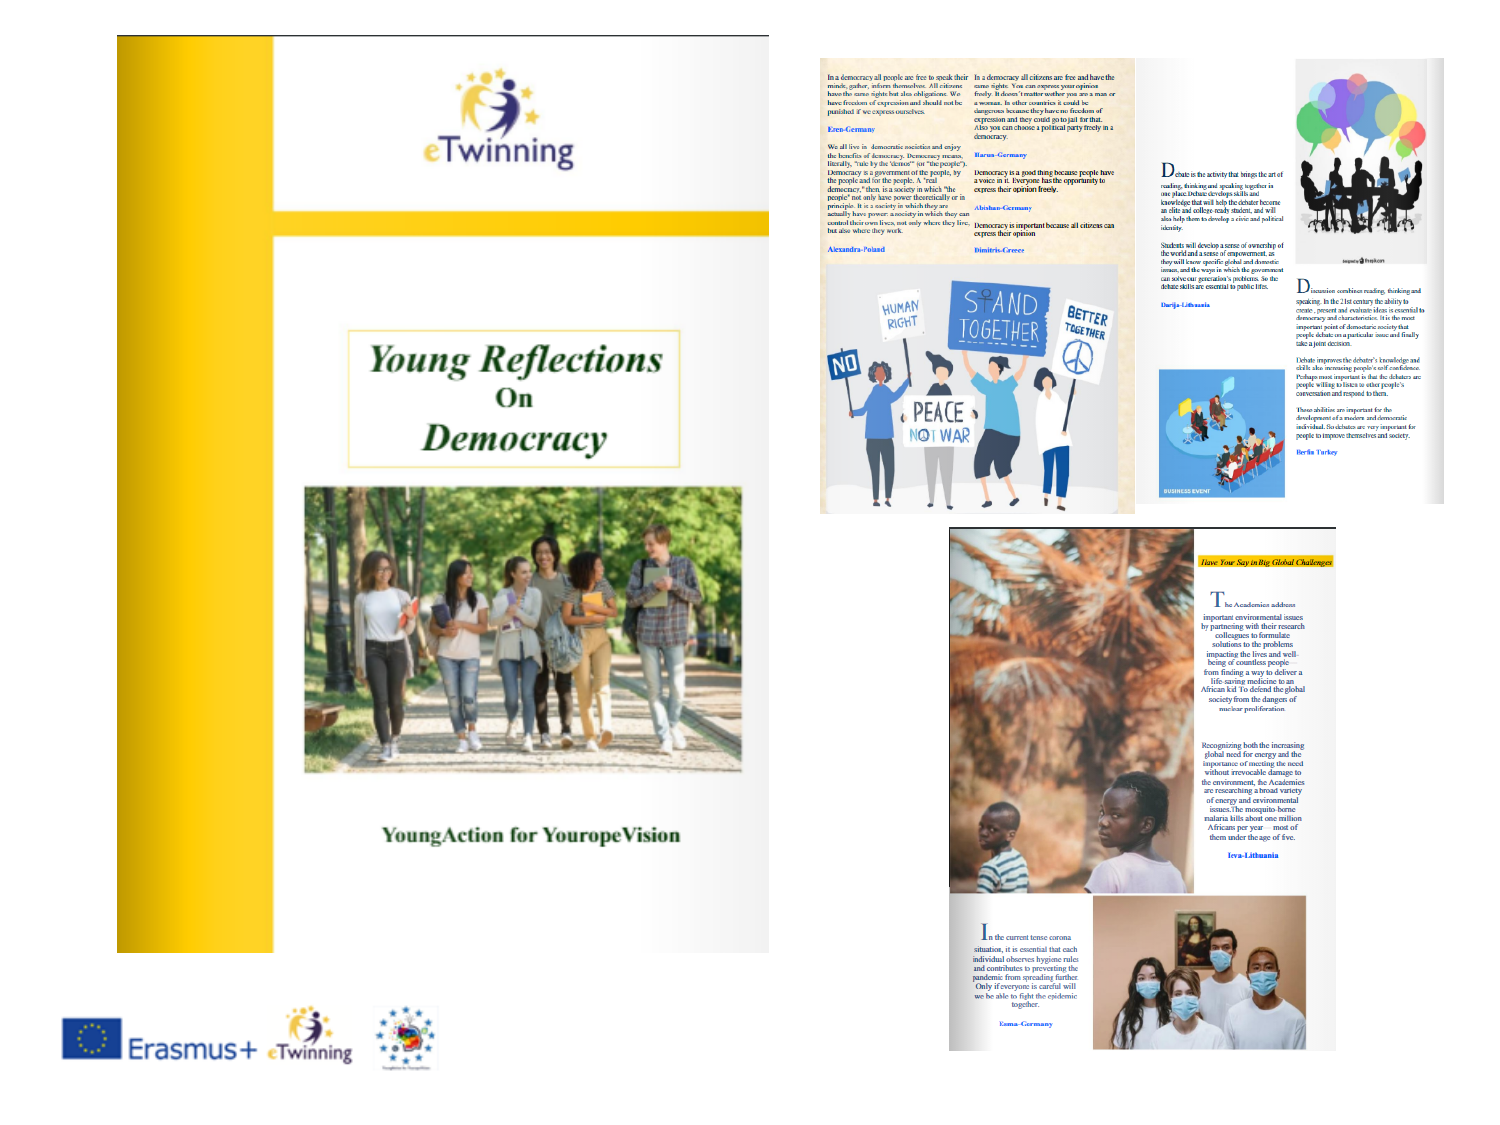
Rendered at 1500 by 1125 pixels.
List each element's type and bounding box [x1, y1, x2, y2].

picture [1136, 58, 1444, 505]
picture [820, 58, 1135, 514]
picture [46, 984, 451, 1077]
picture [116, 34, 769, 953]
picture [948, 527, 1337, 1051]
